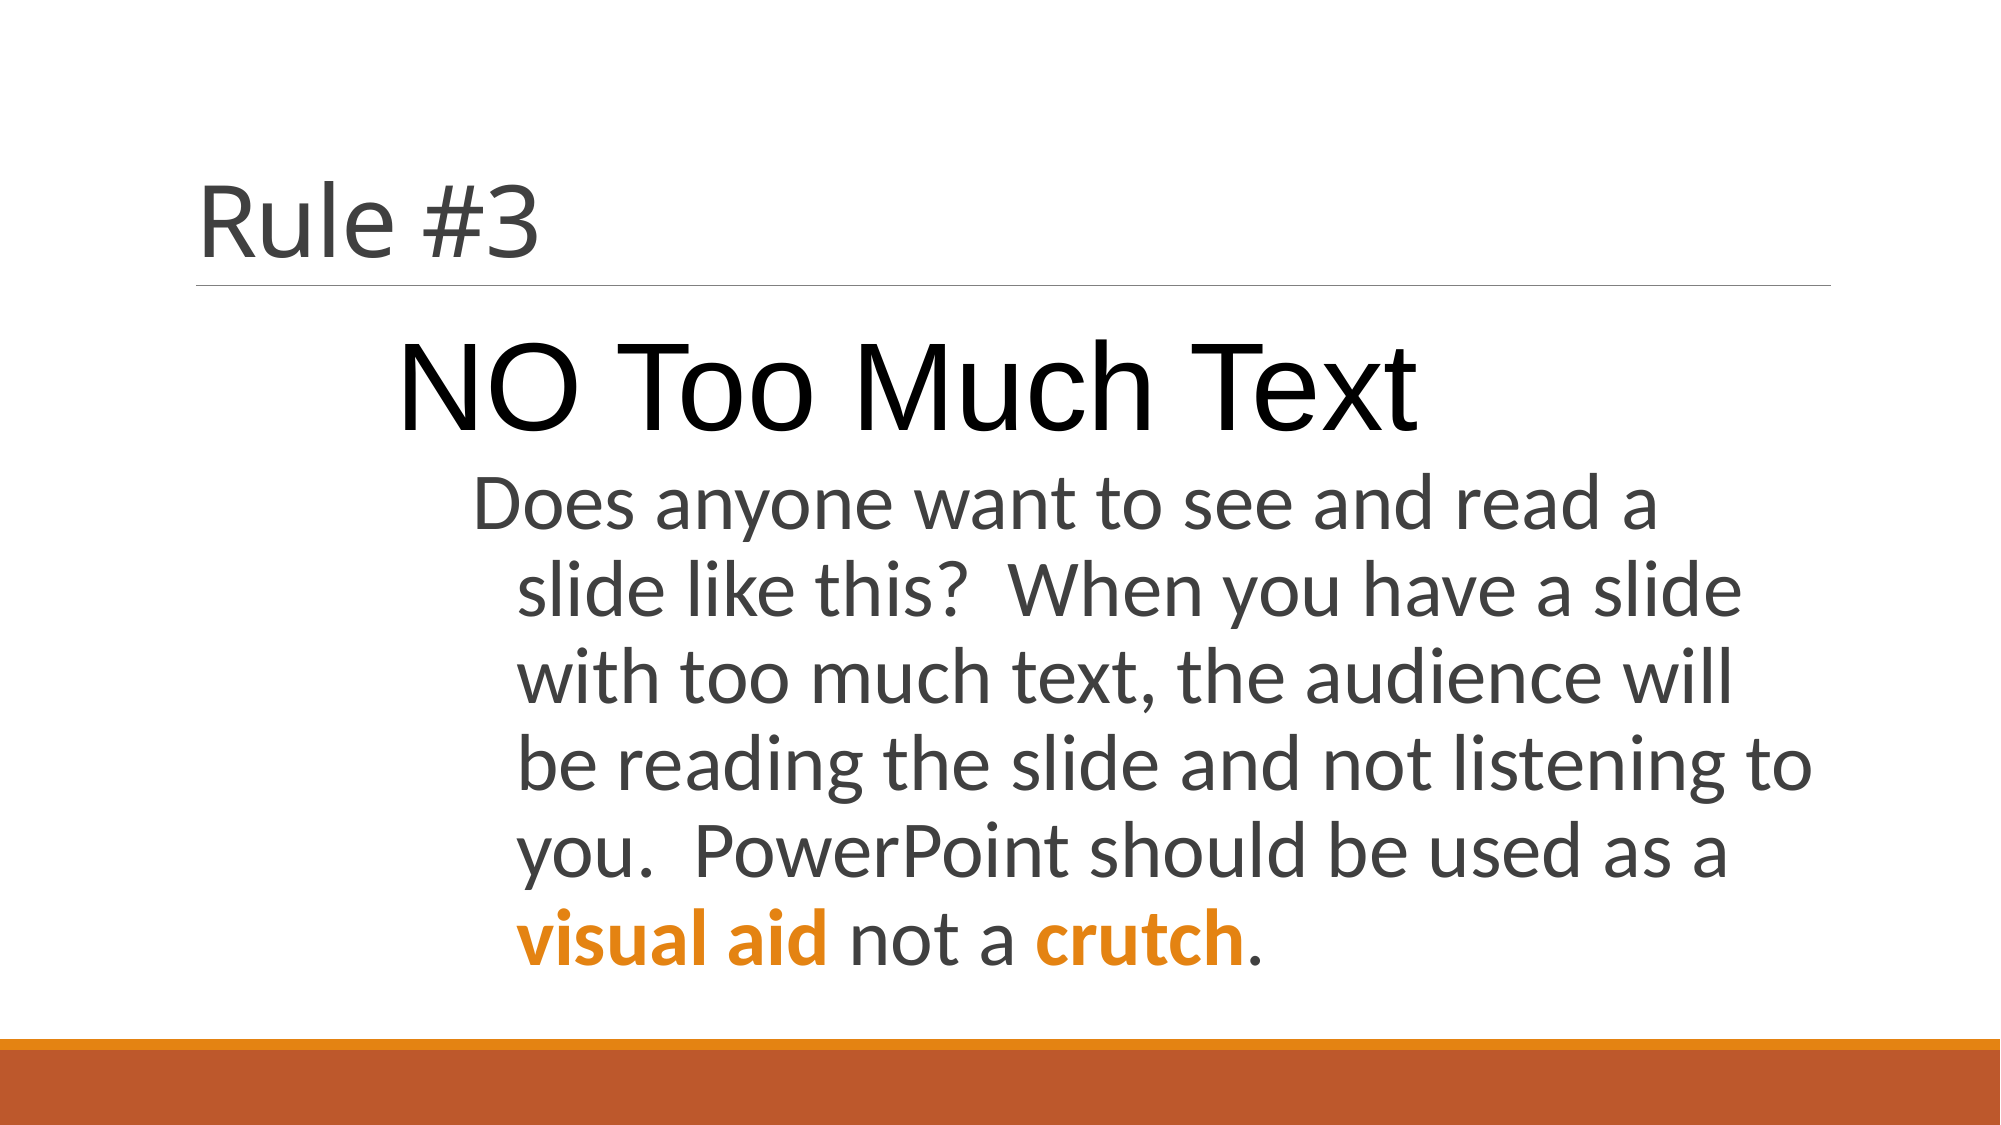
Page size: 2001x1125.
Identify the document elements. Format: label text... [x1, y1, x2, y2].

text_box NO Too Much Text [380, 298, 1704, 464]
title Rule #3 [180, 47, 1830, 285]
list Does anyone want to see and read a slide like this? When you have a slide with too much text, the audience will be reading the slide and not listening to you. PowerPoint should be used as a visual aid not a crutch. [472, 451, 1830, 994]
